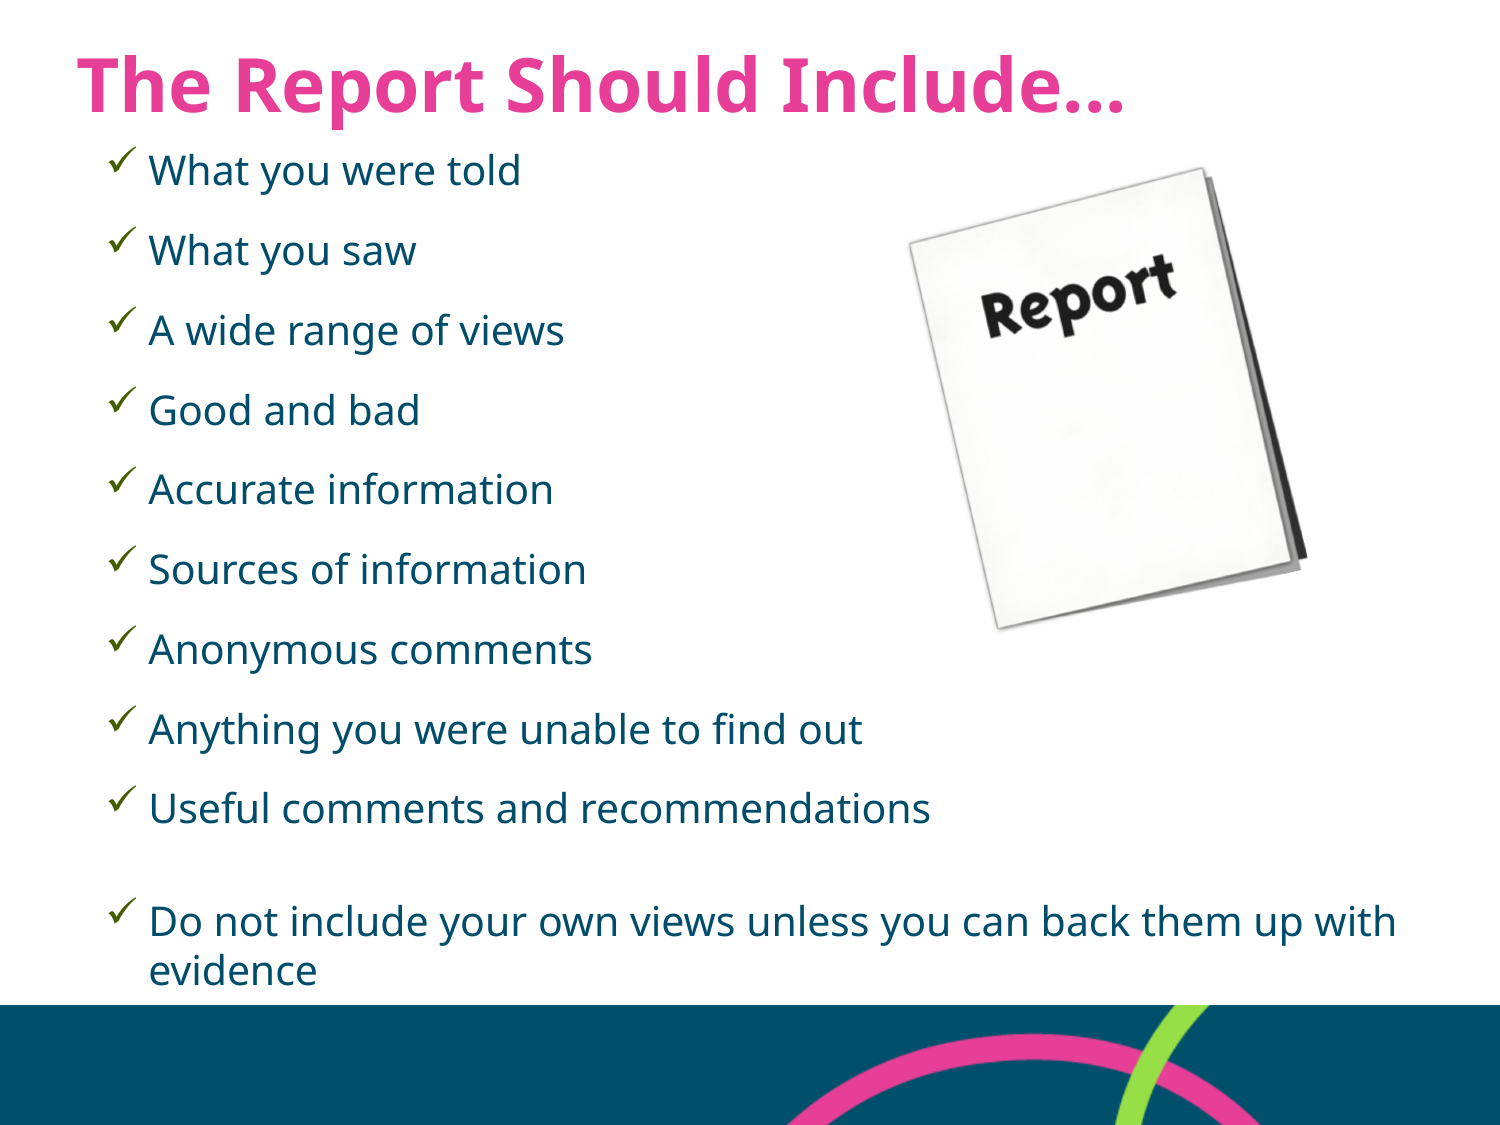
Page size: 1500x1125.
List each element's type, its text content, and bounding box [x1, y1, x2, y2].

picture [788, 1005, 1260, 1125]
picture [903, 161, 1310, 639]
list What you were told What you saw A wide range of views Good and bad Accurate information Sources of information Anonymous comments Anything you were unable to find out Useful comments and recommendations Do not include your own views unless you can back them up with evidence [76, 144, 1423, 1000]
title The Report Should Include... [76, 37, 1423, 115]
